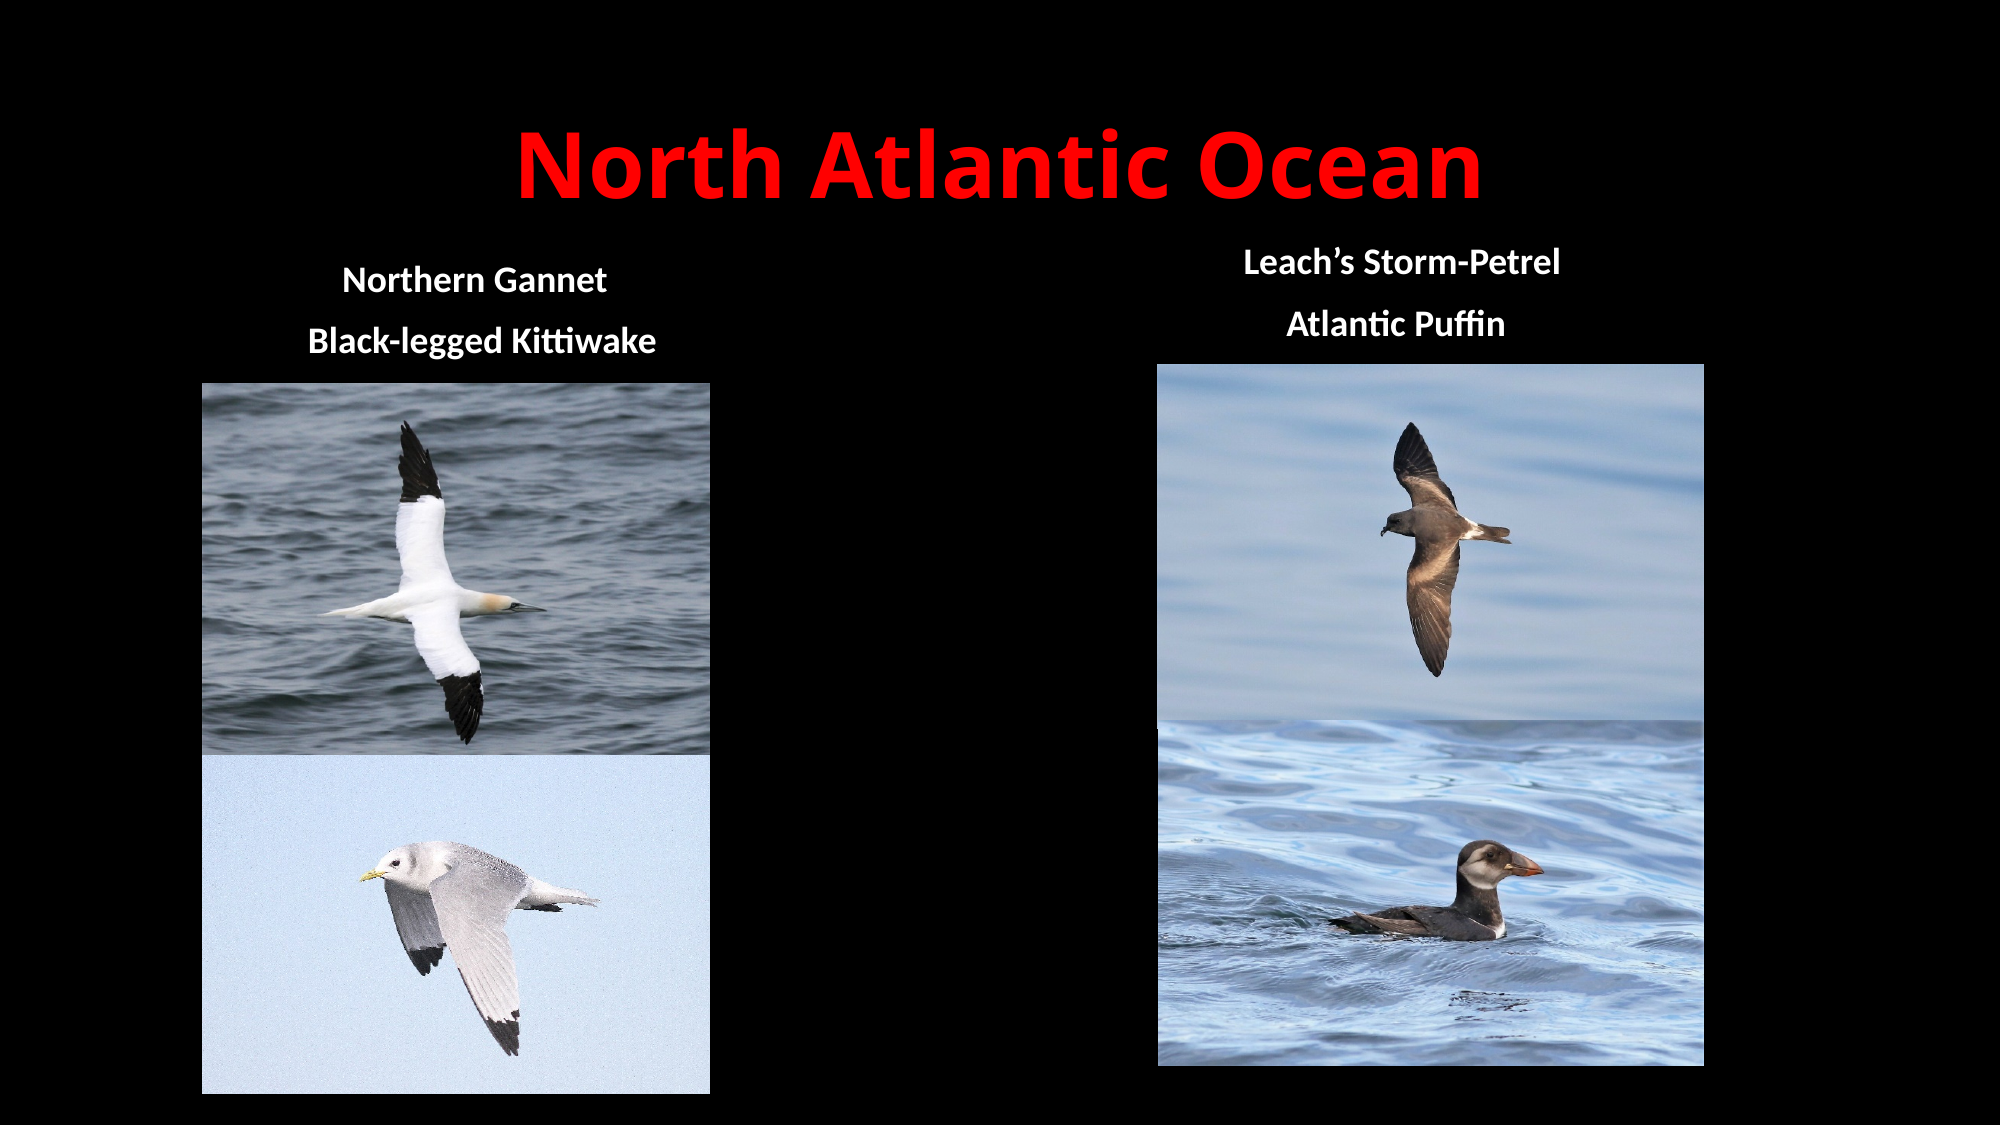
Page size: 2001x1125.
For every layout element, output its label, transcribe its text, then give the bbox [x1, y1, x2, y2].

list Northern Gannet Black-legged Kittiwake [225, 275, 984, 370]
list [1157, 364, 1704, 730]
list Leach’s Storm-Petrel Atlantic Puffin [1016, 275, 1867, 352]
picture [202, 383, 710, 1094]
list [1158, 720, 1705, 1066]
title North Atlantic Ocean [137, 59, 1863, 278]
